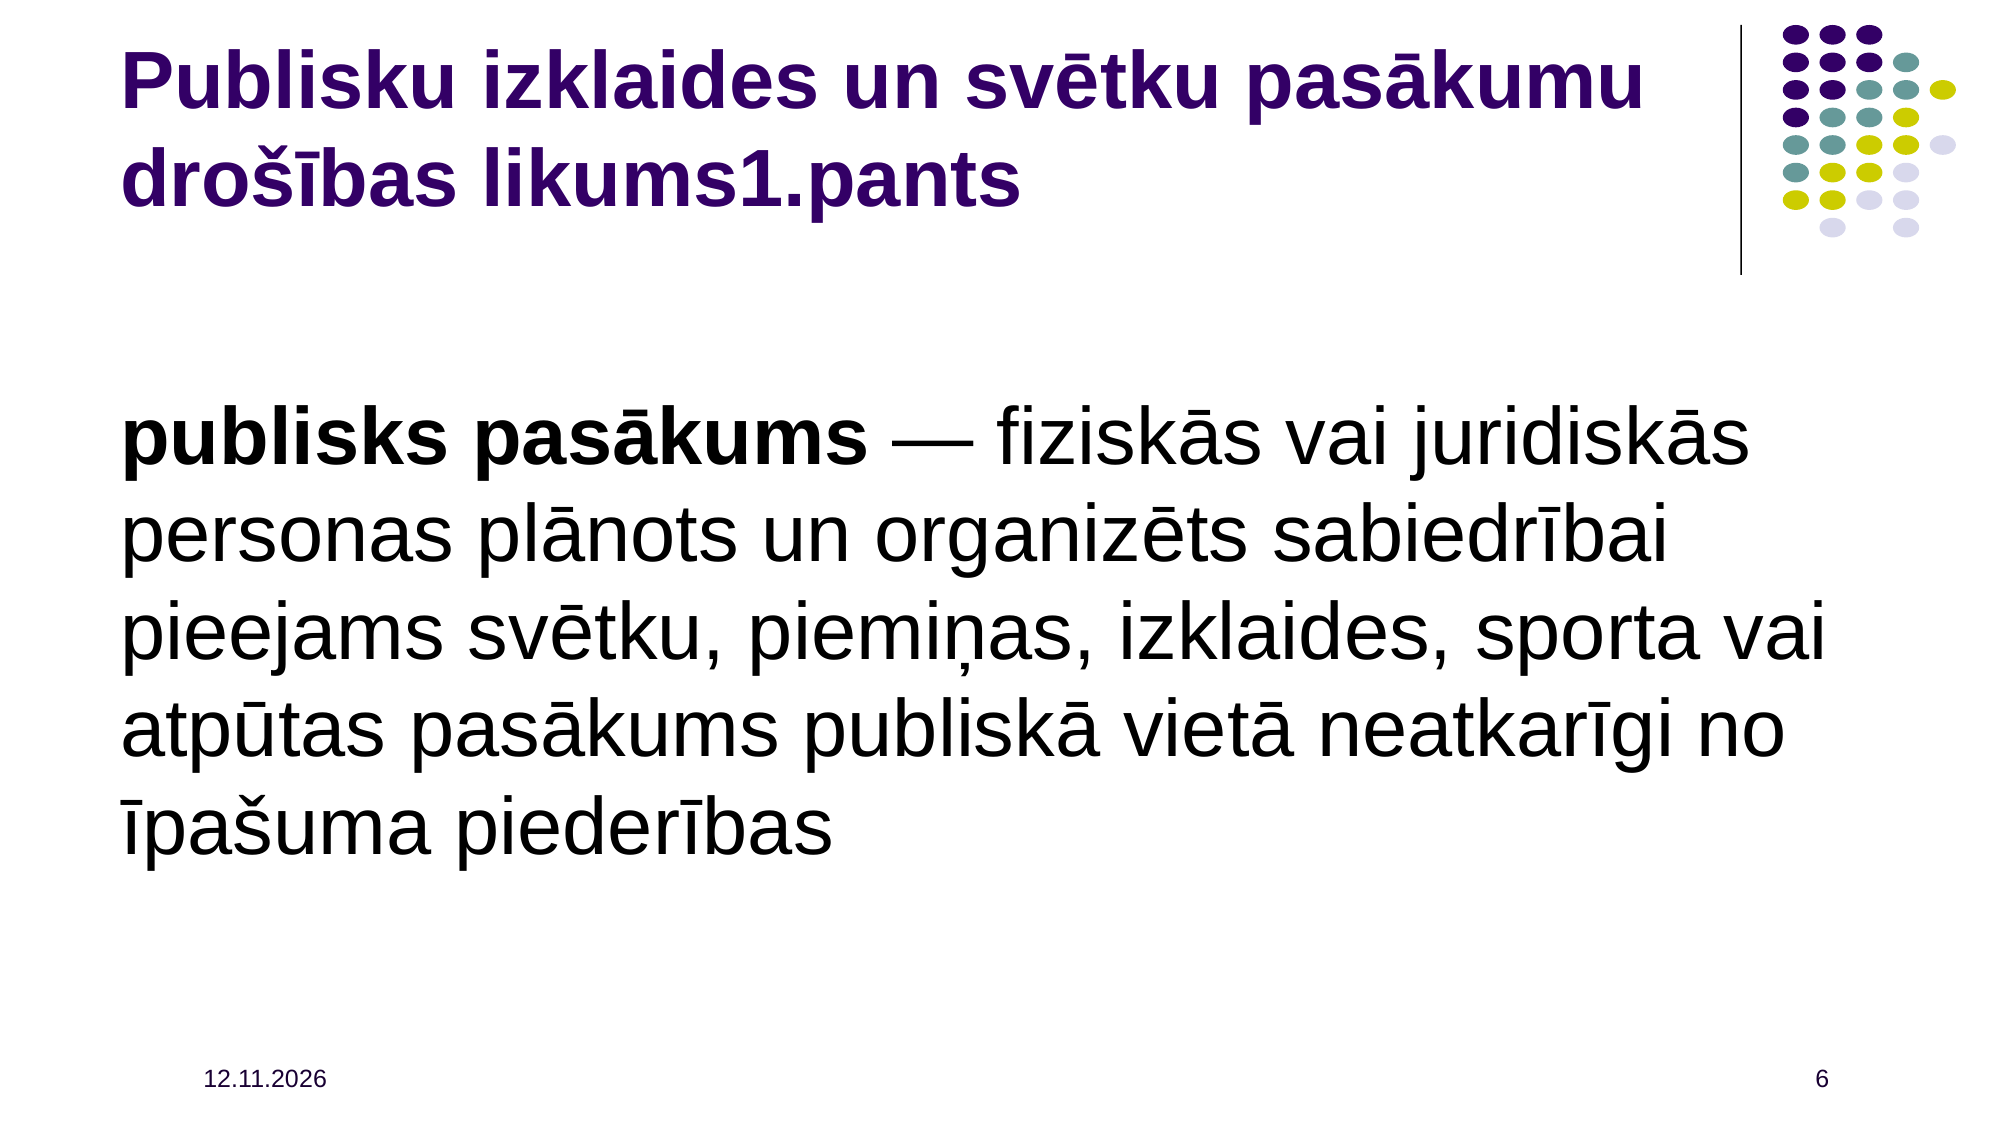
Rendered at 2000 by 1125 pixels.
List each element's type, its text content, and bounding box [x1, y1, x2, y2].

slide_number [183, 1049, 634, 1103]
list publisks pasākums — fiziskās vai juridiskās personas plānots un organizēts sabiedrībai pieejams svētku, piemiņas, izklaides, sporta vai atpūtas pasākums publiskā vietā neatkarīgi no īpašuma piederības [99, 281, 1900, 1006]
slide_number 6 [1667, 1049, 1850, 1103]
title Publisku izklaides un svētku pasākumu drošības likums1.pants [99, 19, 1750, 233]
